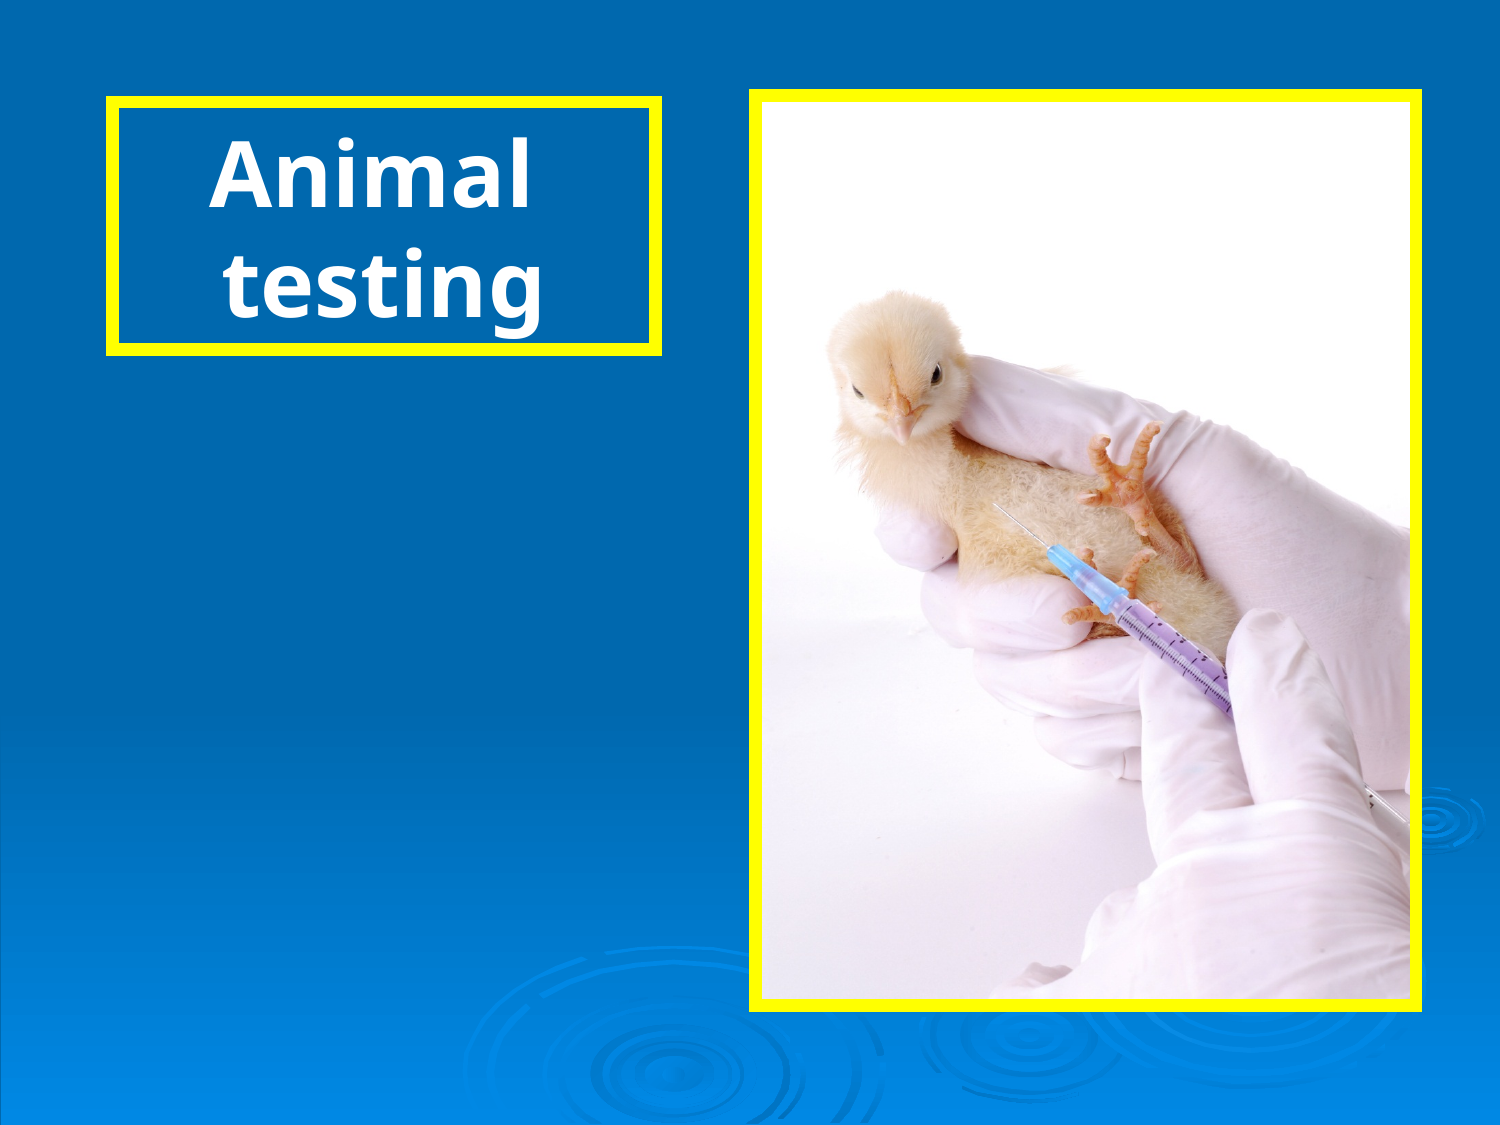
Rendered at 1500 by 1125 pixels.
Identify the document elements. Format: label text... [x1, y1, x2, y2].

title Animal testing [112, 101, 656, 350]
picture [761, 101, 1411, 1000]
